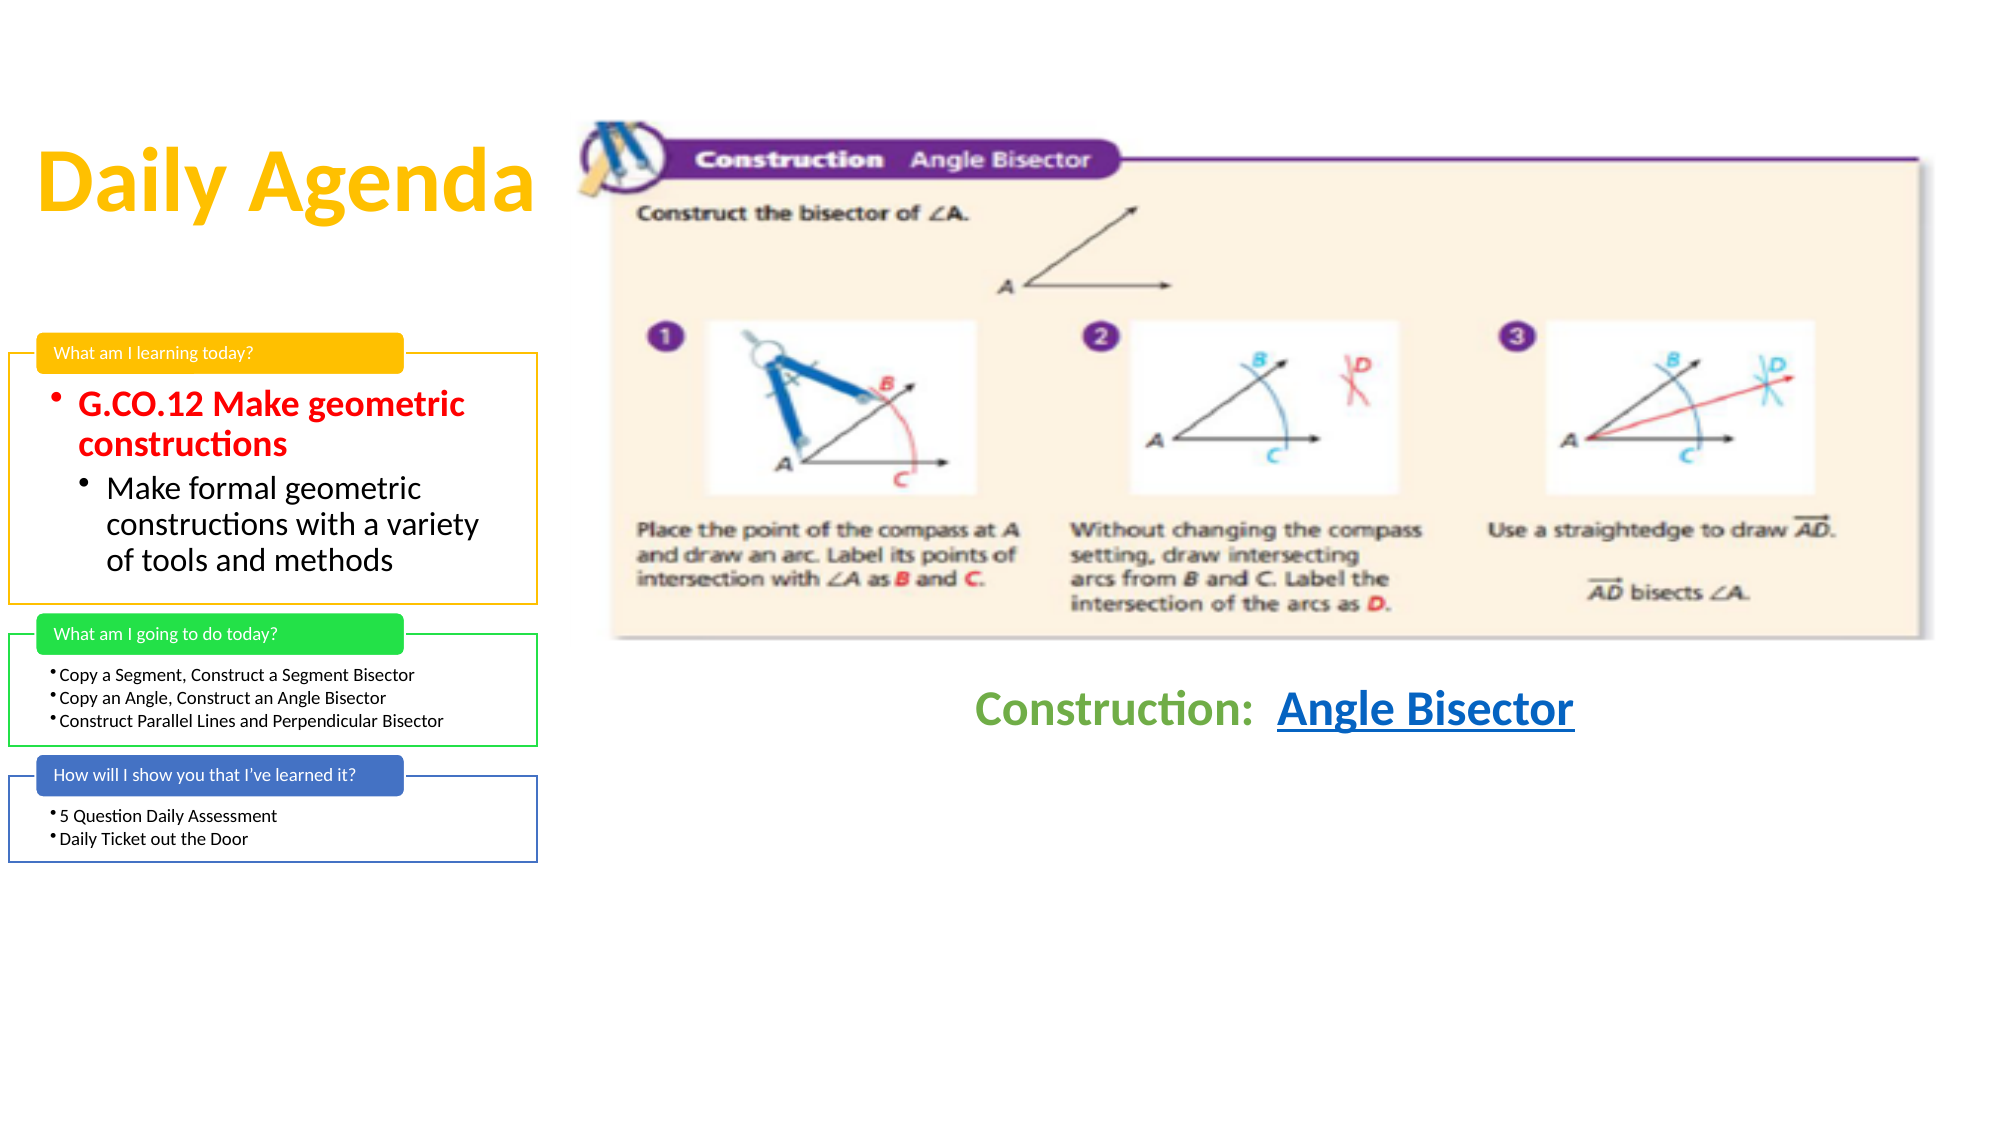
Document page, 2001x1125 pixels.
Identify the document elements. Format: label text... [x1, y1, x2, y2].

text_box Daily Agenda [21, 112, 552, 238]
picture [569, 112, 1941, 647]
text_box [9, 164, 537, 1029]
text_box Construction: Angle Bisector [960, 668, 1734, 743]
